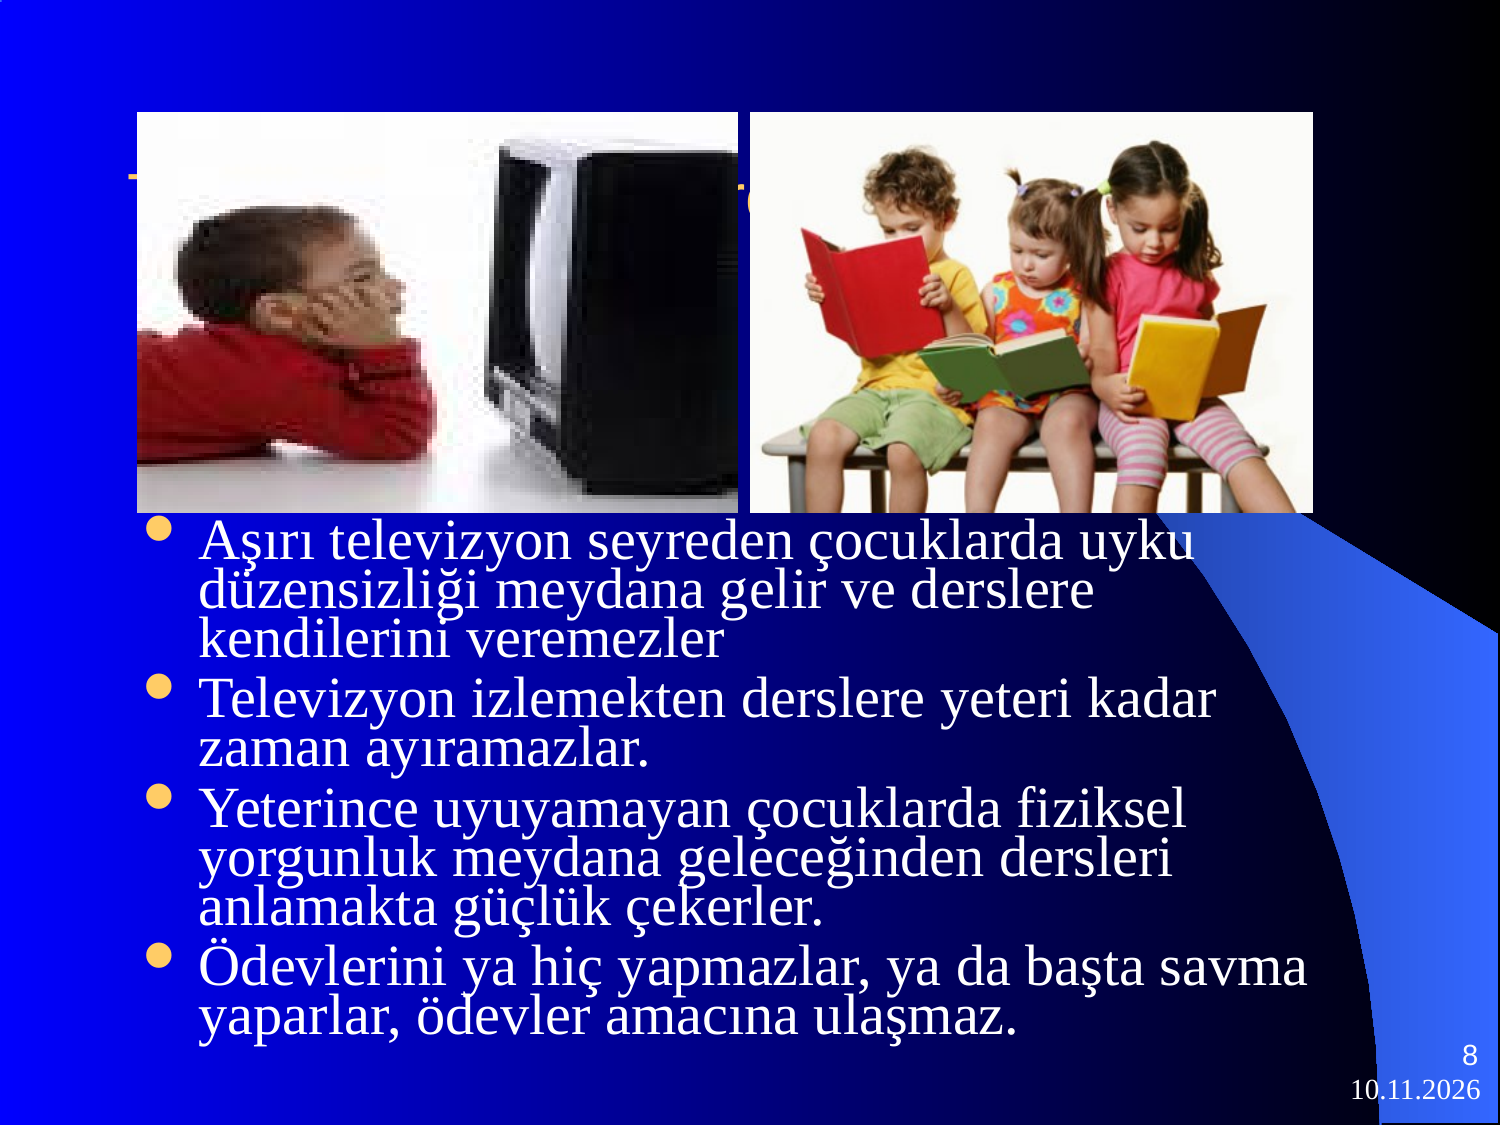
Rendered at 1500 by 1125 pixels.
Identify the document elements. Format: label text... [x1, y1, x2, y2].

list Aşırı televizyon seyreden çocuklarda uyku düzensizliği meydana gelir ve derslere kendilerini veremezler Televizyon izlemekten derslere yeteri kadar zaman ayıramazlar. Yeterince uyuyamayan çocuklarda fiziksel yorgunluk meydana geleceğinden dersleri anlamakta güçlük çekerler. Ödevlerini ya hiç yapmazlar, ya da başta savma yaparlar, ödevler amacına ulaşmaz. [112, 512, 1388, 1075]
picture [137, 112, 738, 513]
title Televizyonun Derslere Yönelik Etkisi [111, 99, 1438, 288]
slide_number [1183, 1056, 1497, 1120]
slide_number 8 [1388, 1008, 1494, 1072]
picture [749, 112, 1313, 513]
